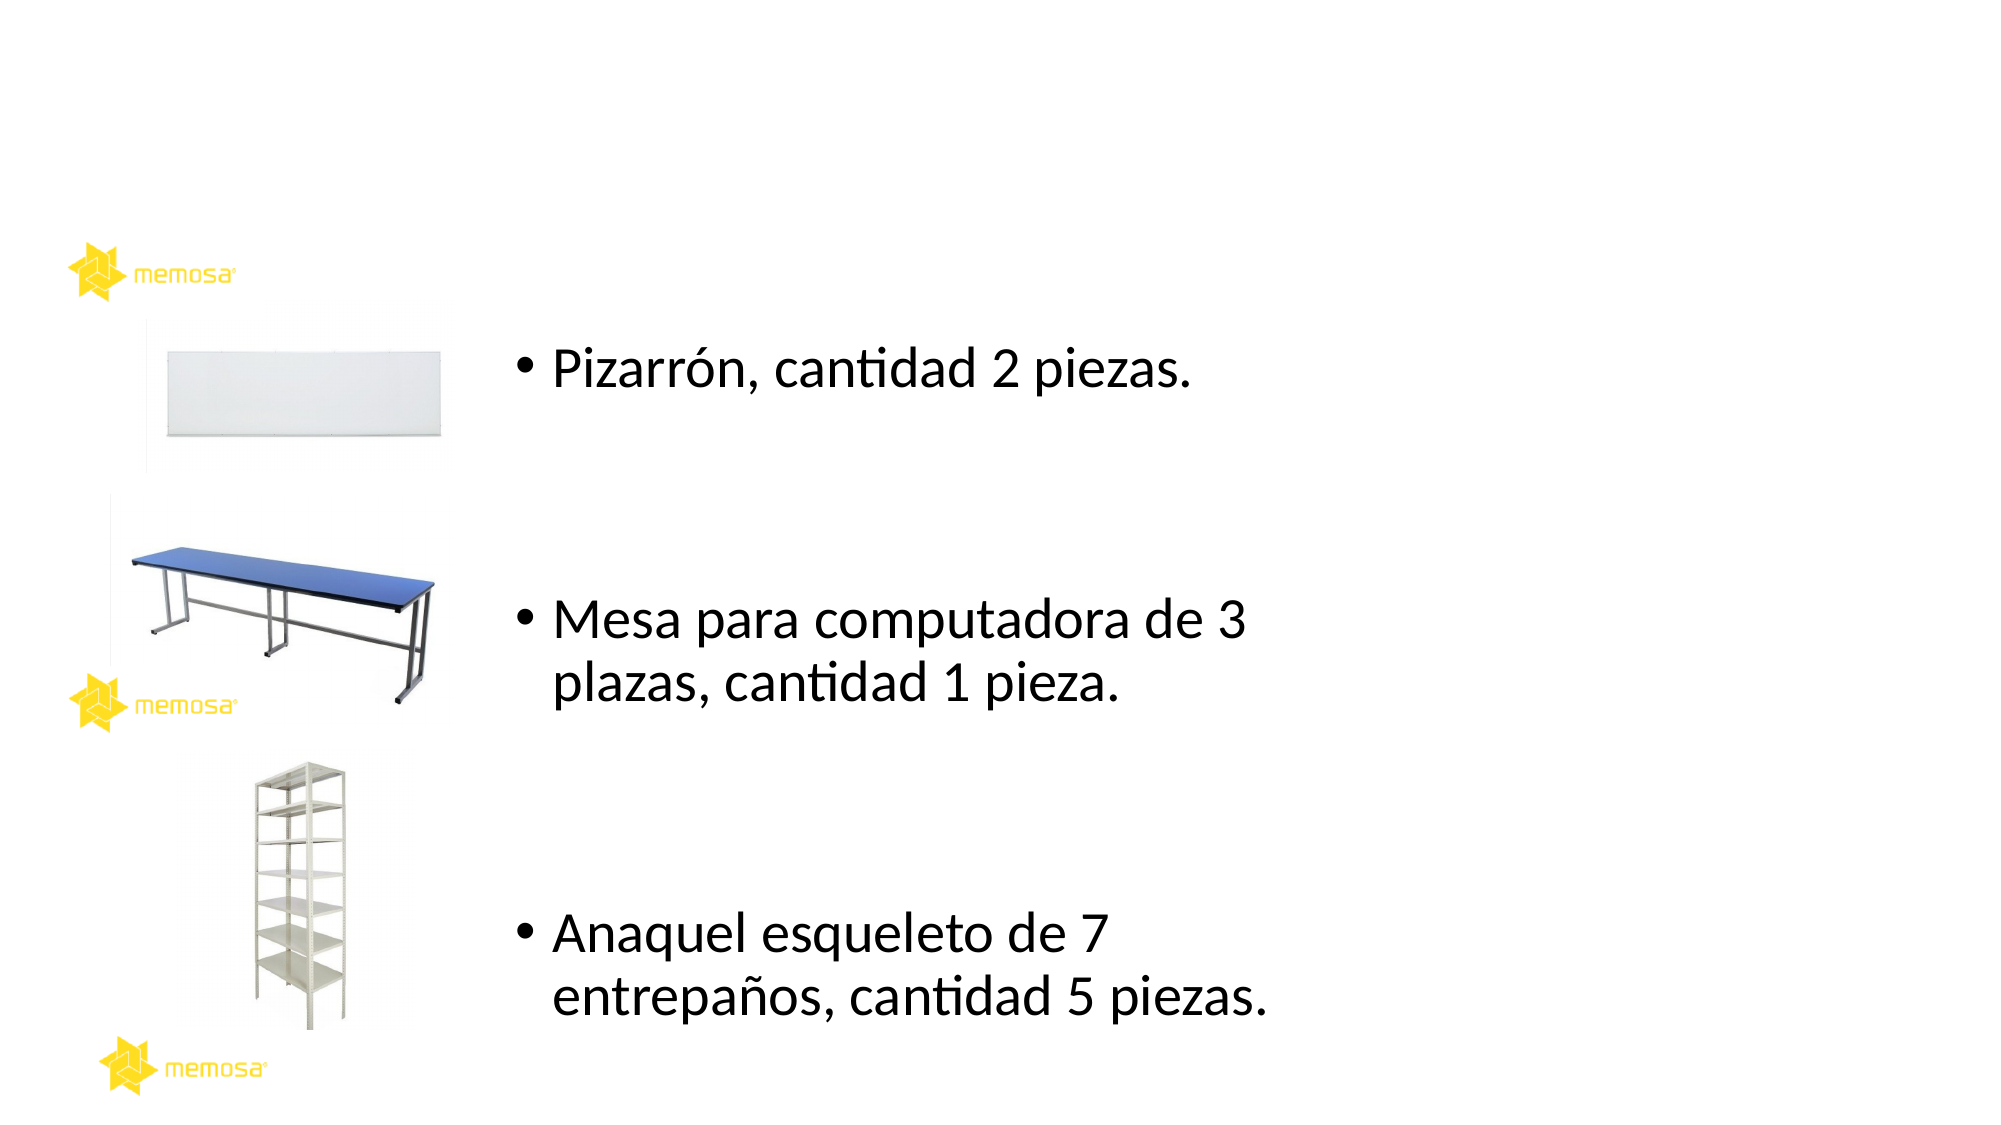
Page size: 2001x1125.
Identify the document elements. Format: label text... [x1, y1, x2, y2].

list Pizarrón, cantidad 2 piezas. Mesa para computadora de 3 plazas, cantidad 1 pieza. Anaquel esqueleto de 7 entrepaños, cantidad 5 piezas. [500, 329, 1351, 1043]
picture [40, 235, 265, 319]
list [137, 299, 455, 473]
picture [41, 494, 455, 1113]
